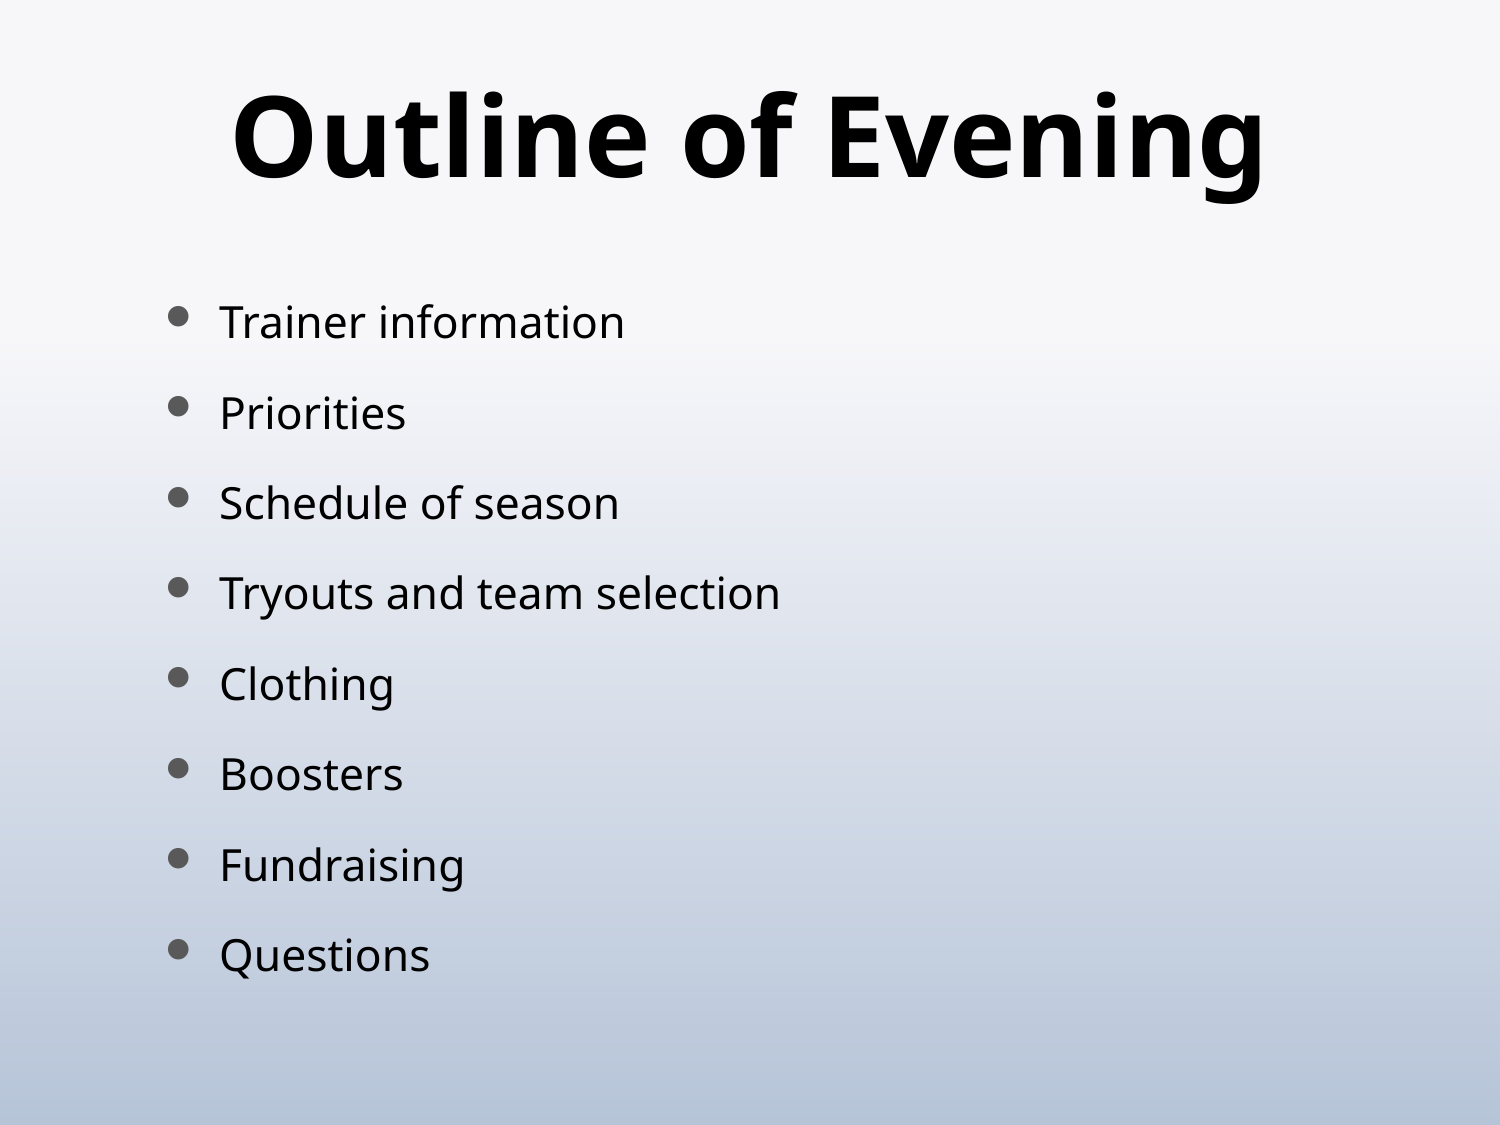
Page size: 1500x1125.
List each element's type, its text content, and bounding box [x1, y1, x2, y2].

title Outline of Evening [150, 37, 1350, 245]
list Trainer information Priorities Schedule of season Tryouts and team selection Clothing Boosters Fundraising Questions [150, 286, 1350, 993]
